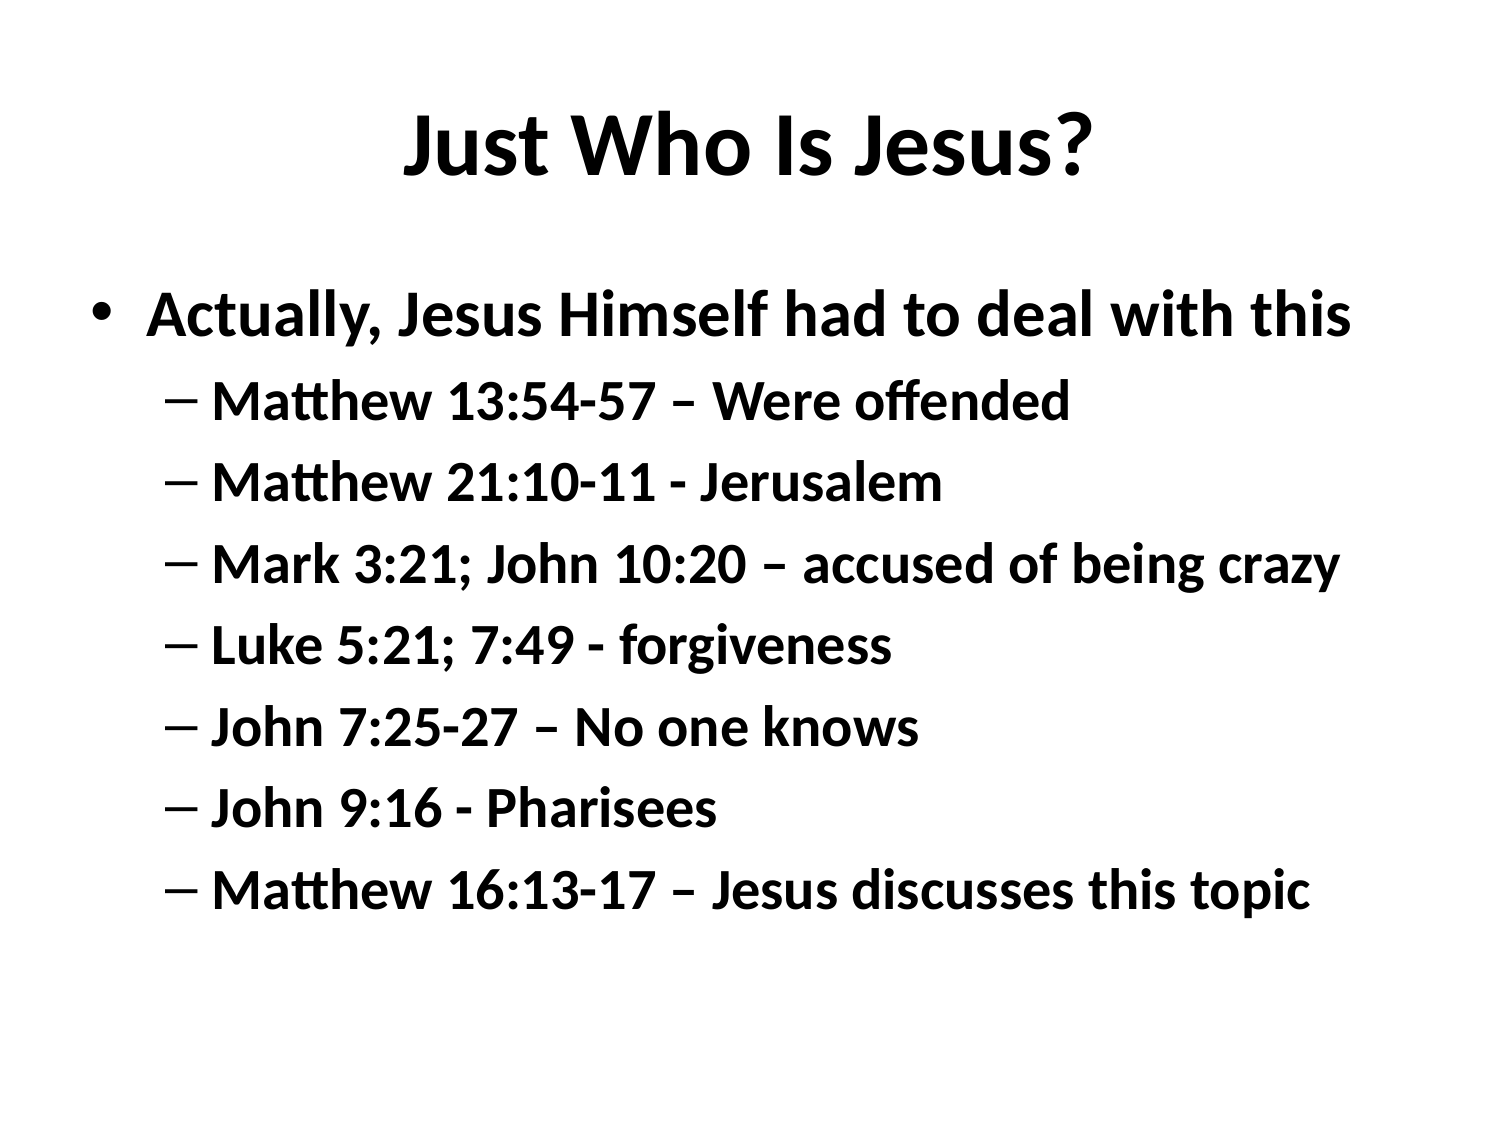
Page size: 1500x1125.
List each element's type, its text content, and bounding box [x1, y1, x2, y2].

title Just Who Is Jesus? [75, 45, 1425, 233]
list Actually, Jesus Himself had to deal with this Matthew 13:54-57 – Were offended Matthew 21:10-11 - Jerusalem Mark 3:21; John 10:20 – accused of being crazy Luke 5:21; 7:49 - forgiveness John 7:25-27 – No one knows John 9:16 - Pharisees Matthew 16:13-17 – Jesus discusses this topic [75, 262, 1425, 1125]
